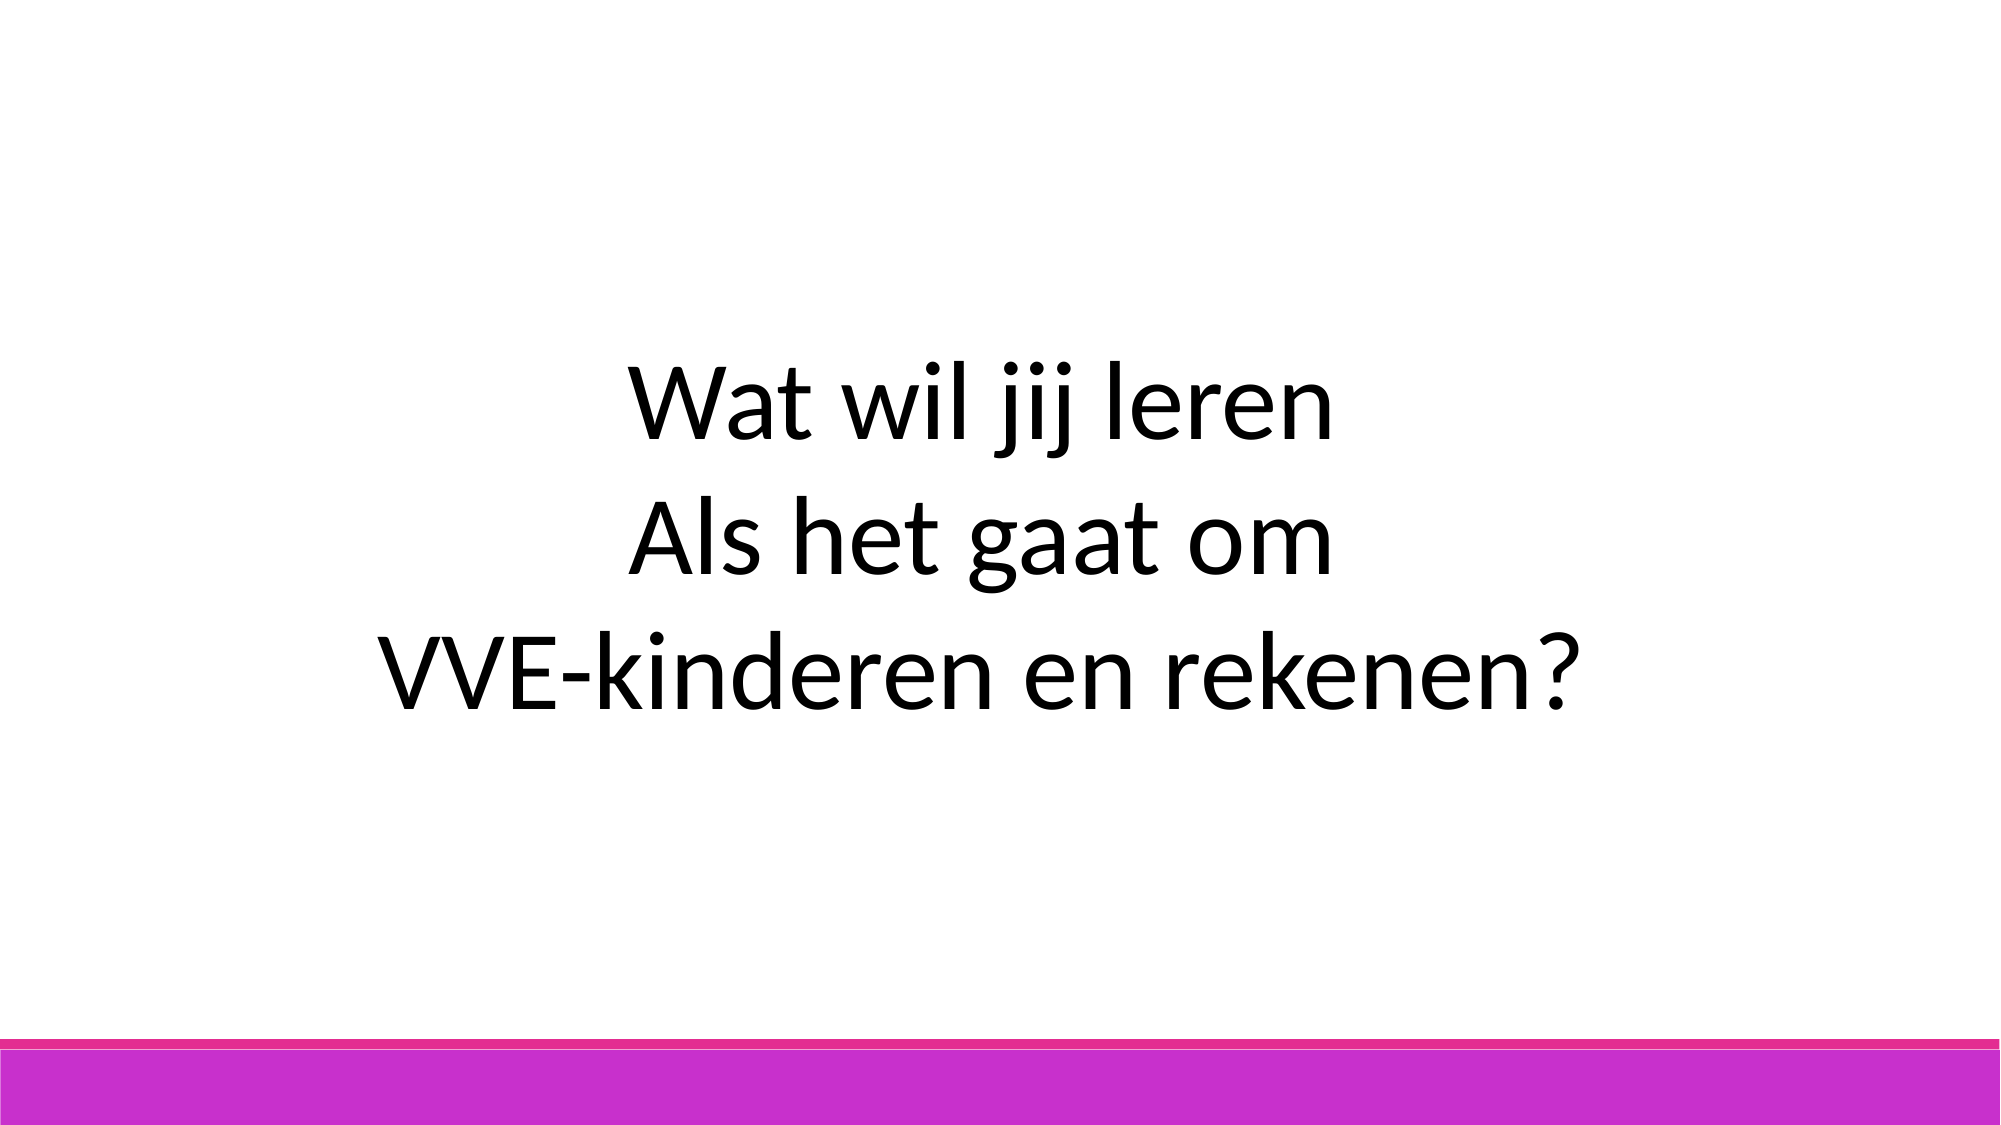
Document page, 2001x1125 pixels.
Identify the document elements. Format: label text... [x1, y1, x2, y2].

text_box Wat wil jij leren Als het gaat om VVE-kinderen en rekenen? [362, 319, 1603, 740]
